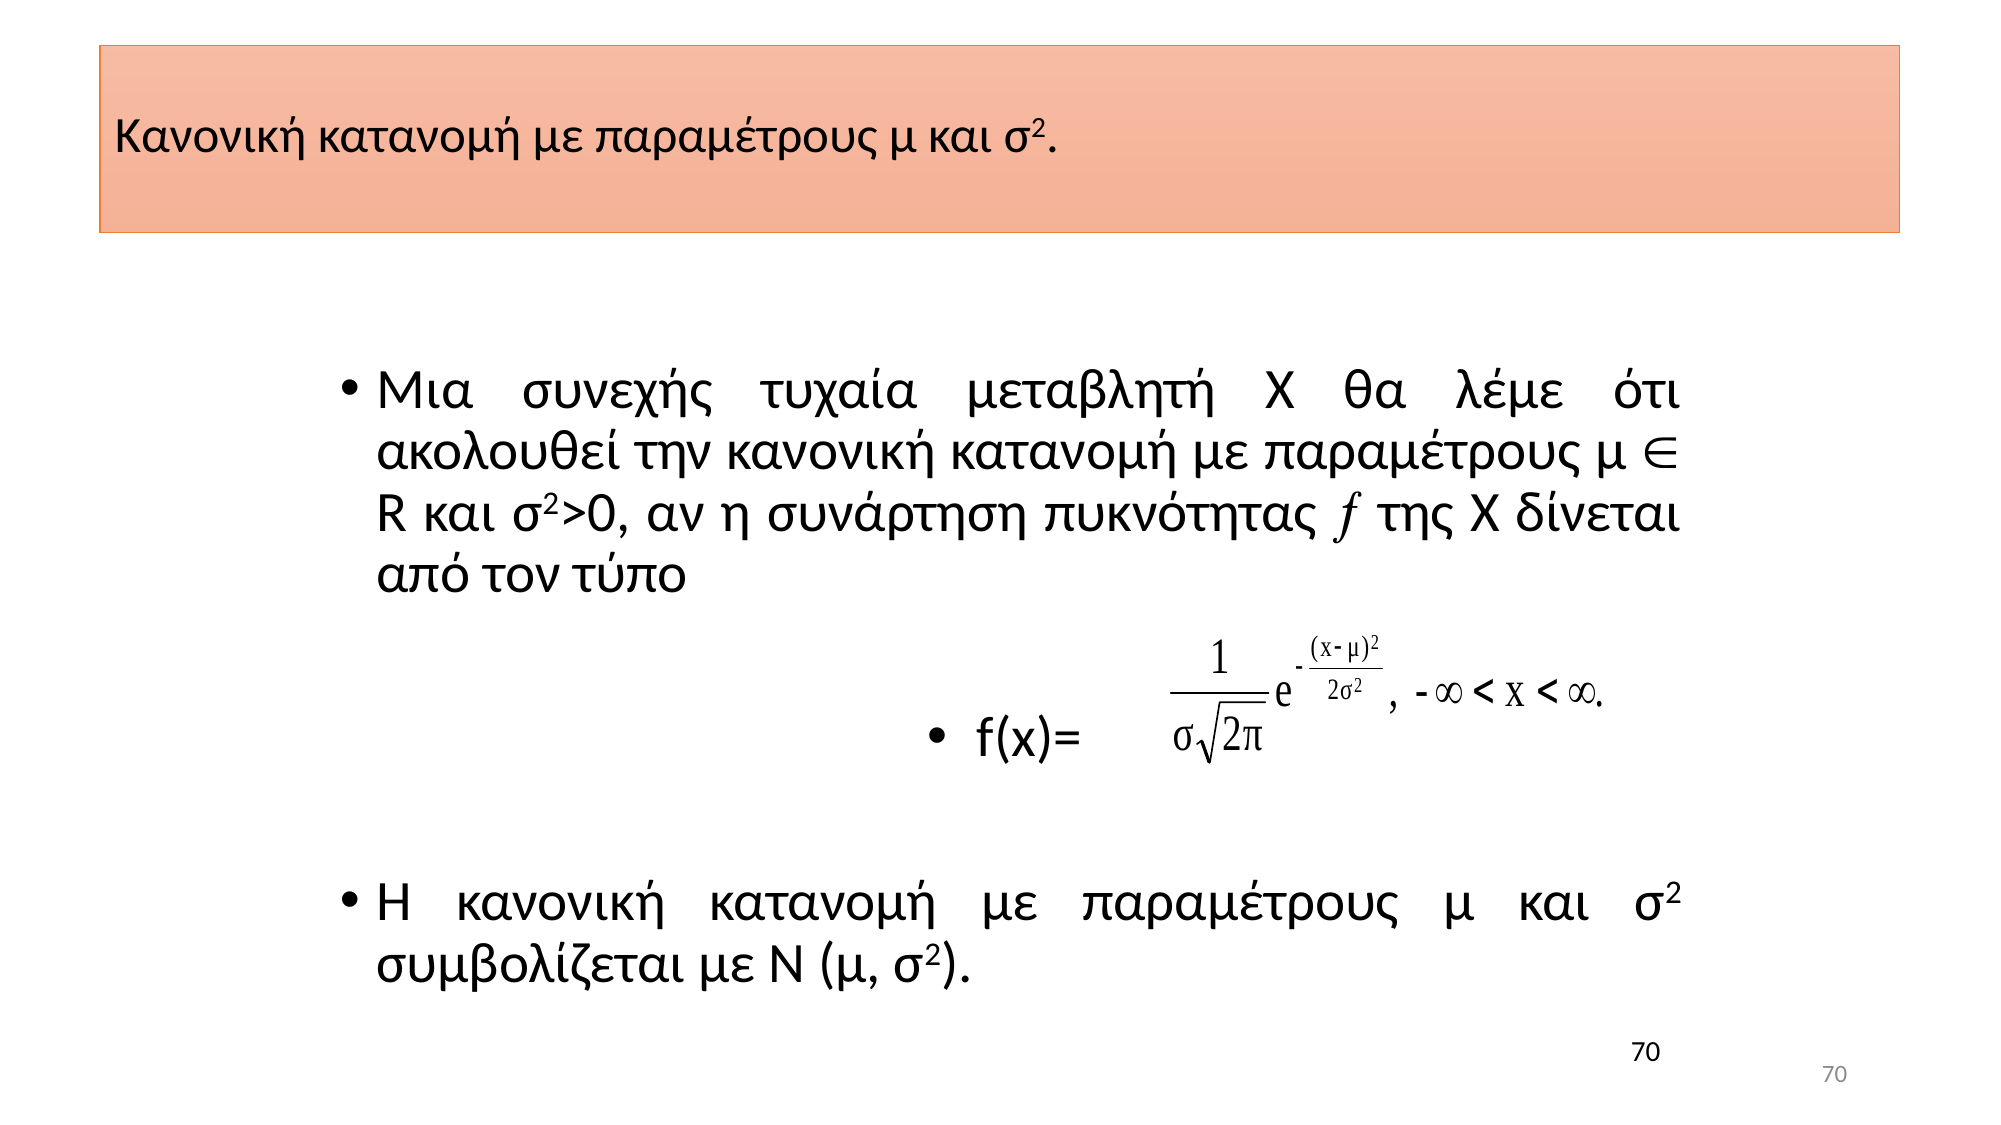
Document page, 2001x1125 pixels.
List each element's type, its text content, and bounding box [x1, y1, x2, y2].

slide_number 70 [1675, 1042, 1863, 1103]
text_box 70 [1325, 1024, 1675, 1103]
title Κανονική κατανομή με παραμέτρους μ και σ2. [99, 45, 1900, 233]
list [1164, 620, 1610, 774]
list Μια συνεχής τυχαία μεταβλητή Χ θα λέμε ότι ακολουθεί την κανονική κατανομή με παραμέτρους μ  R και σ2>0, αν η συνάρτηση πυκνότητας  της Χ δίνεται από τον τύπο f(x)= Η κανονική κατανομή με παραμέτρους μ και σ2 συμβολίζεται με Ν (μ, σ2). [324, 262, 1697, 1005]
